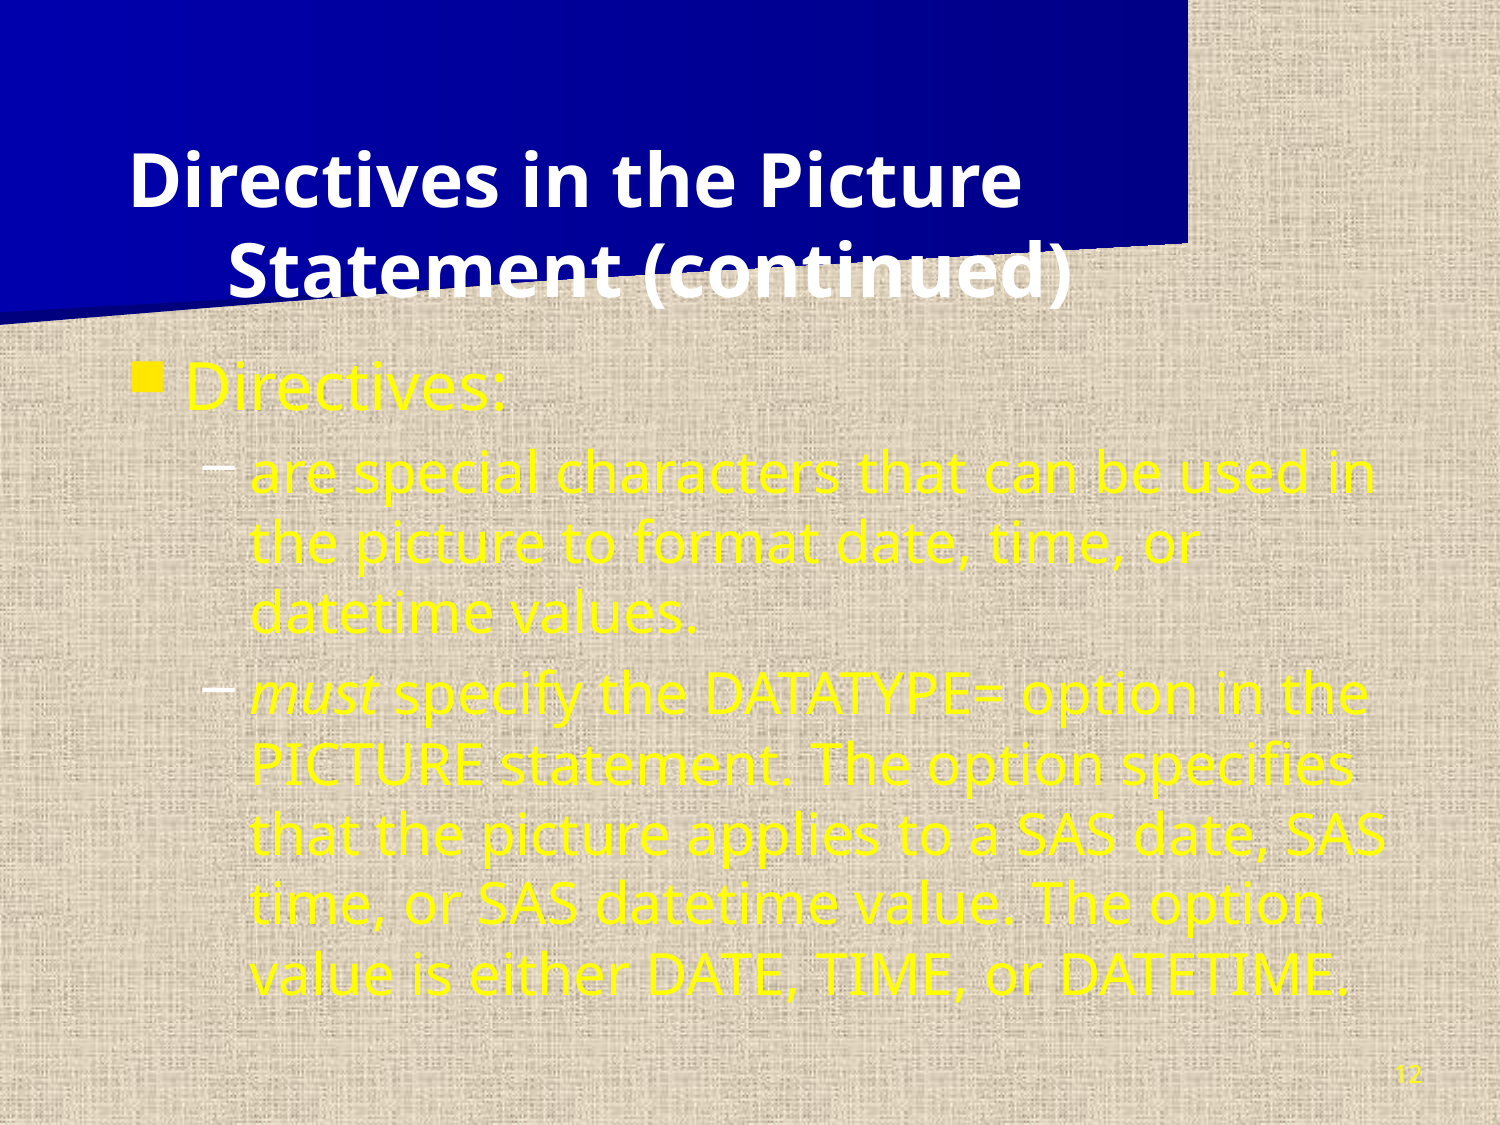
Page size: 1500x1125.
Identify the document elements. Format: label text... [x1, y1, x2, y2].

slide_number 12 [512, 1026, 1438, 1101]
list Directives in the Picture Statement (continued) Directives: are special characters that can be used in the picture to format date, time, or datetime values. must specify the DATATYPE= option in the PICTURE statement. The option specifies that the picture applies to a SAS date, SAS time, or SAS datetime value. The option value is either DATE, TIME, or DATETIME. [112, 124, 1451, 1026]
picture [0, 0, 1500, 1125]
